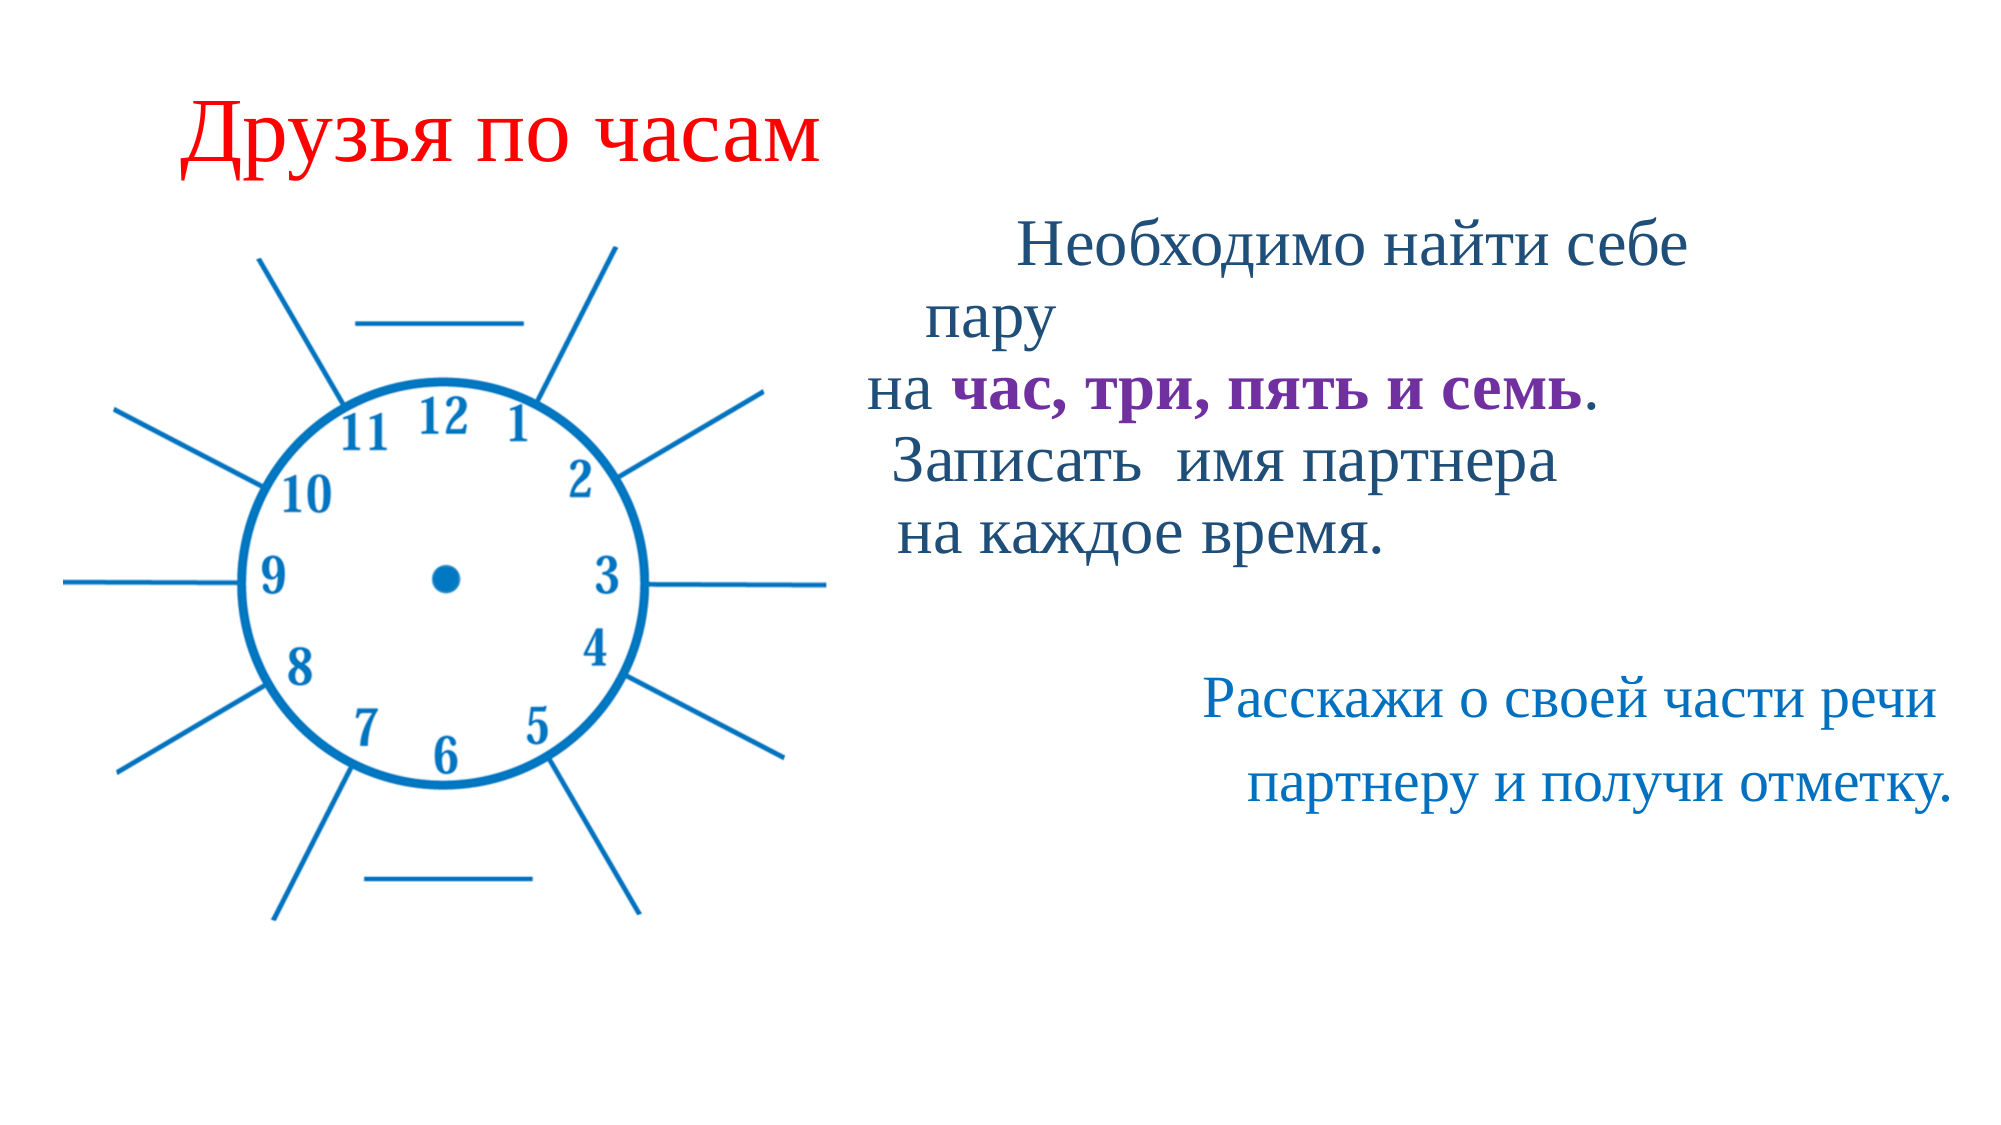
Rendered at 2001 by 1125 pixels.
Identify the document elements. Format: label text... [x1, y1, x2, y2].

picture [62, 232, 841, 949]
title Необходимо найти себе пару на час, три, пять и семь. Записать имя партнера на каждое время. [249, 184, 1750, 576]
text_box Друзья по часам [165, 62, 838, 188]
subtitle Расскажи о своей части речи партнеру и получи отметку. [840, 590, 1969, 863]
